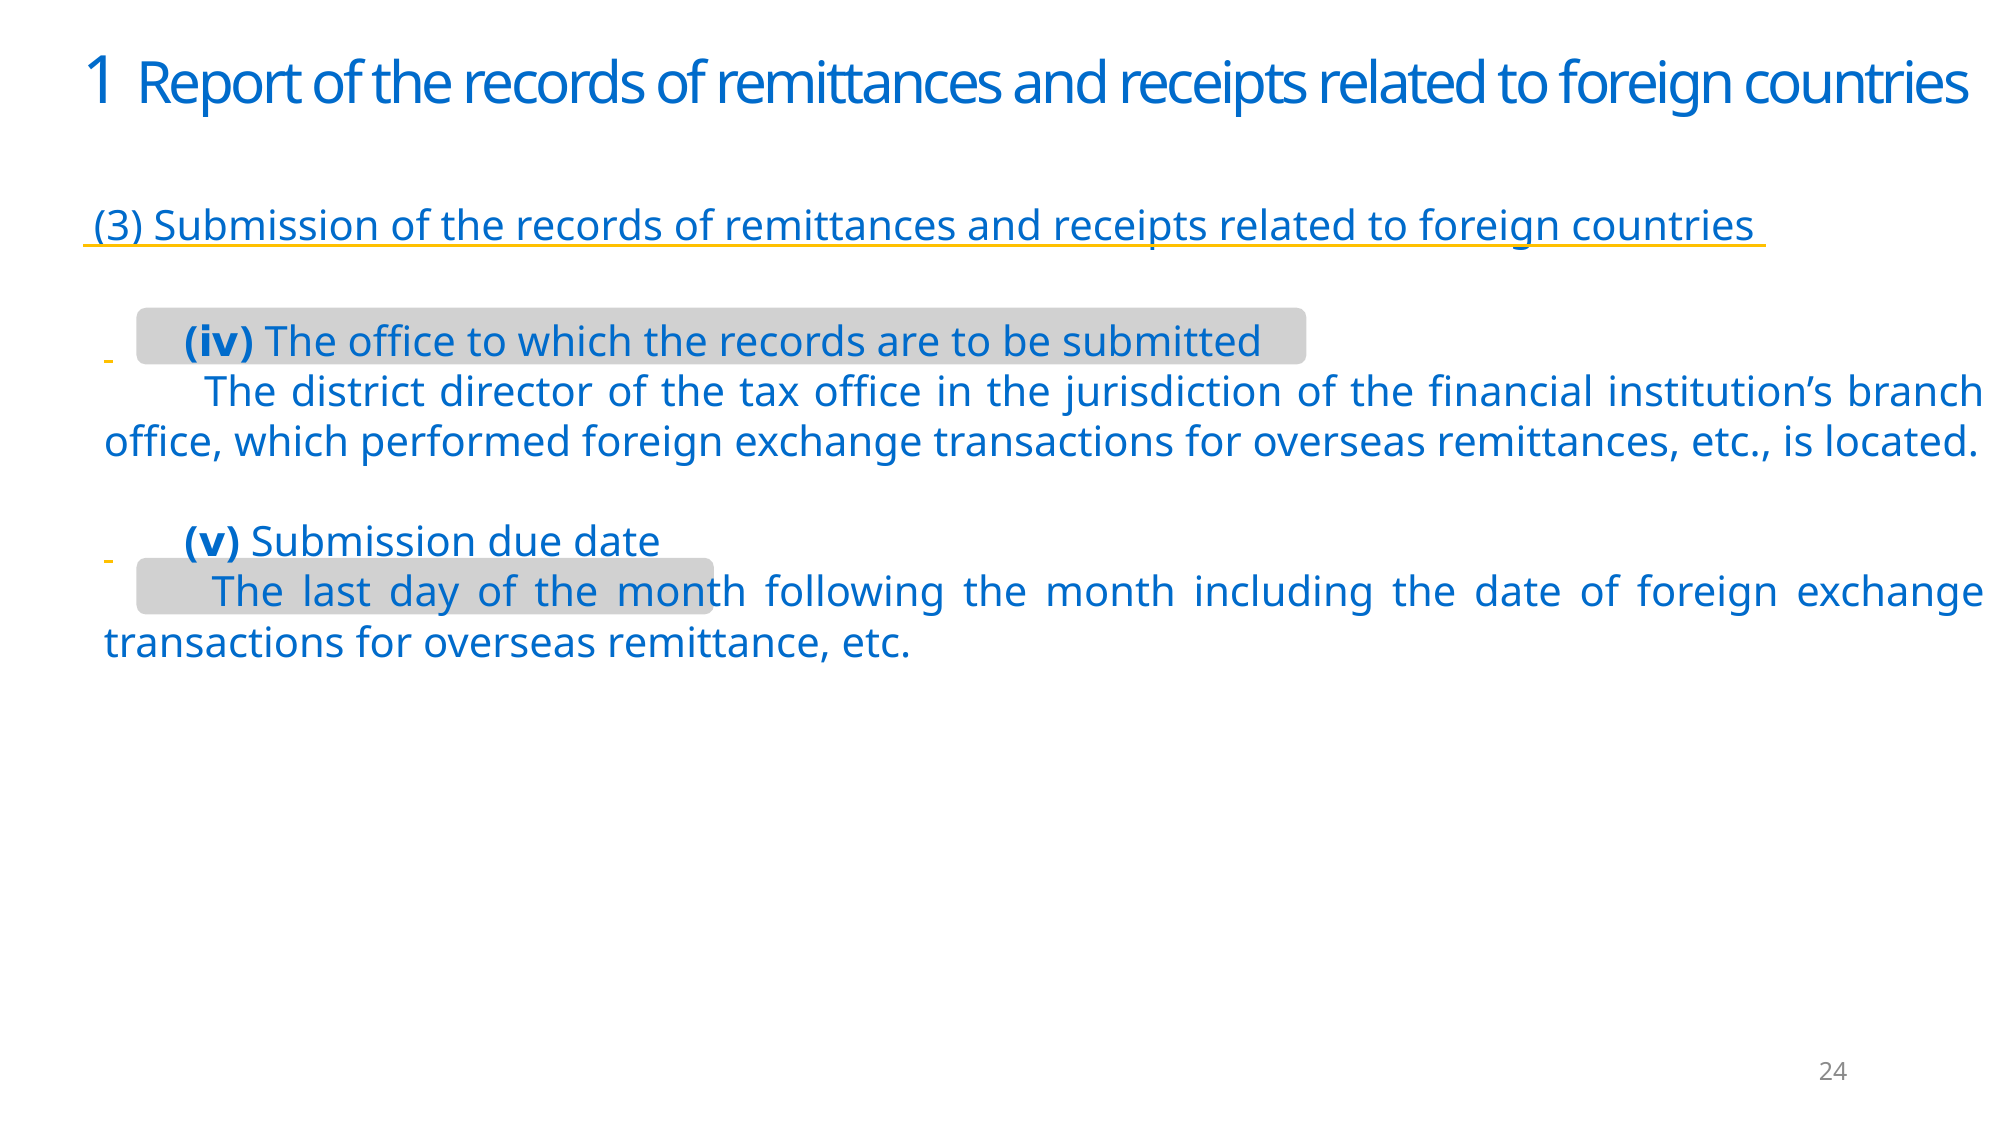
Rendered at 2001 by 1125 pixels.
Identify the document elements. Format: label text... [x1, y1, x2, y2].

text_box 1 Report of the records of remittances and receipts related to foreign countries [68, 29, 1986, 125]
text_box (ⅳ) The office to which the records are to be submitted The district director of the tax office in the jurisdiction of the financial institution’s branch office, which performed foreign exchange transactions for overseas remittances, etc., is located. (ⅴ) Submission due date The last day of the month following the month including the date of foreign exchange transactions for overseas remittance, etc. [89, 307, 2000, 673]
text_box (3) Submission of the records of remittances and receipts related to foreign countries [68, 191, 1980, 257]
slide_number 24 [1412, 1042, 1863, 1103]
